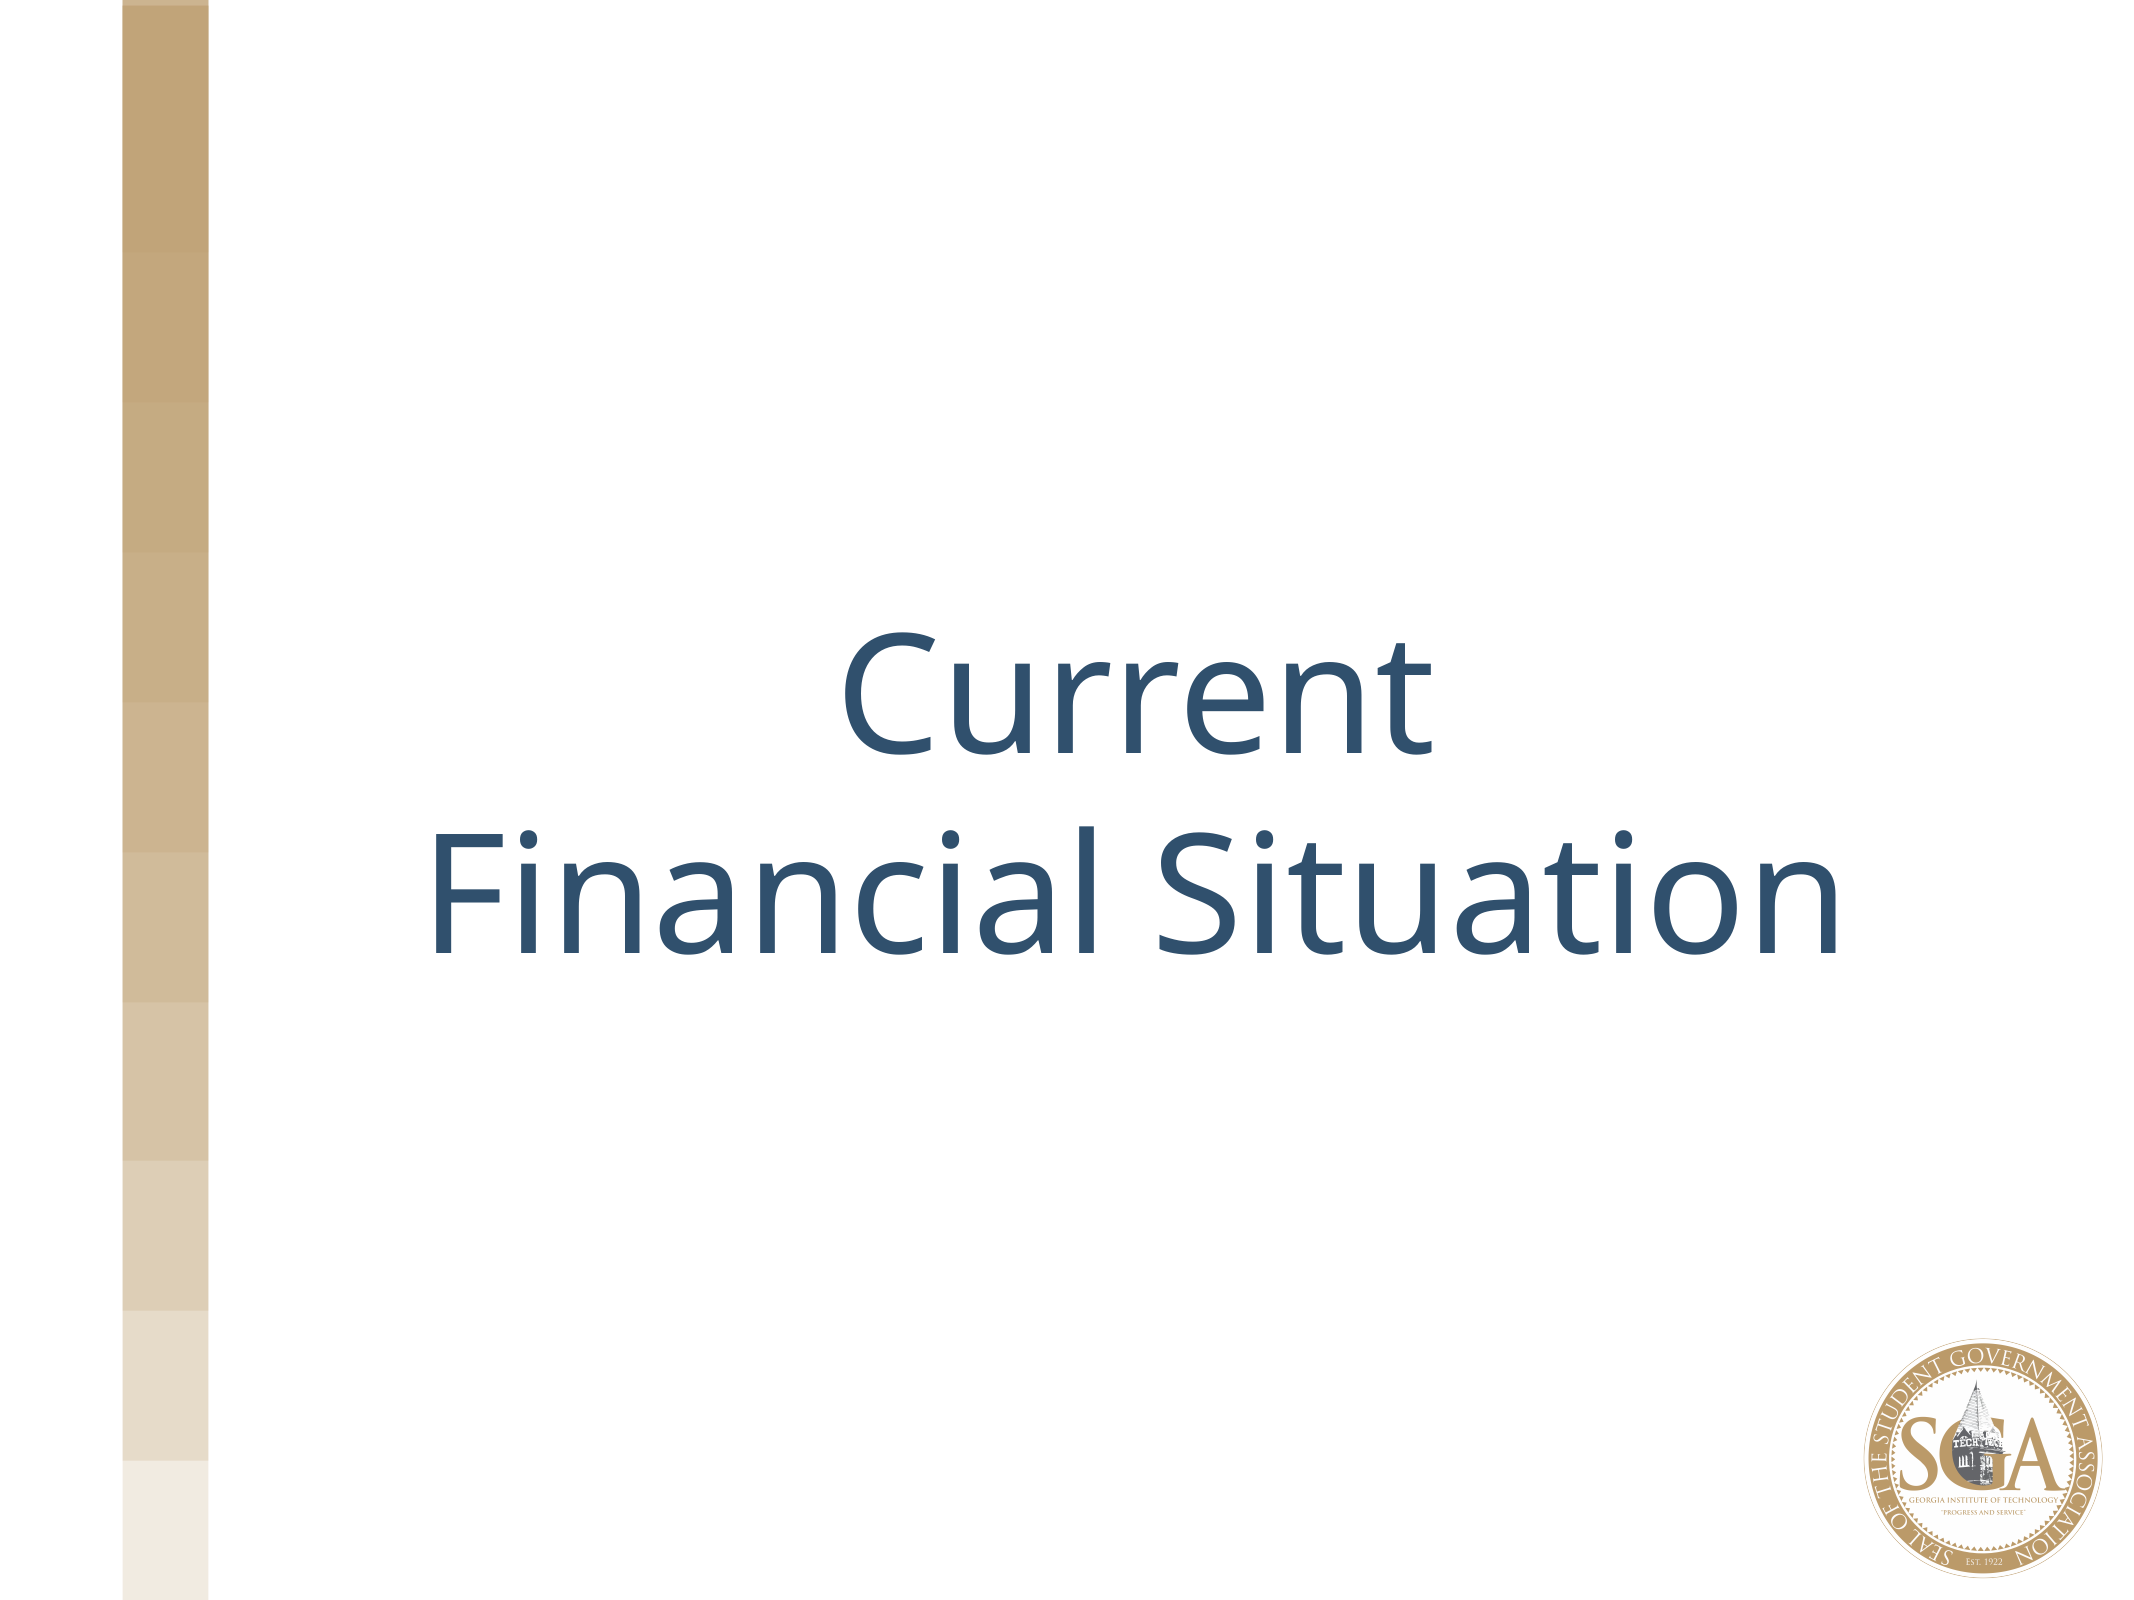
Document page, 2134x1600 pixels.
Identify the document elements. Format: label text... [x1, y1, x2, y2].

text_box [122, 0, 209, 1600]
title Current Financial Situation [224, 322, 2047, 1252]
picture [1861, 1336, 2107, 1582]
